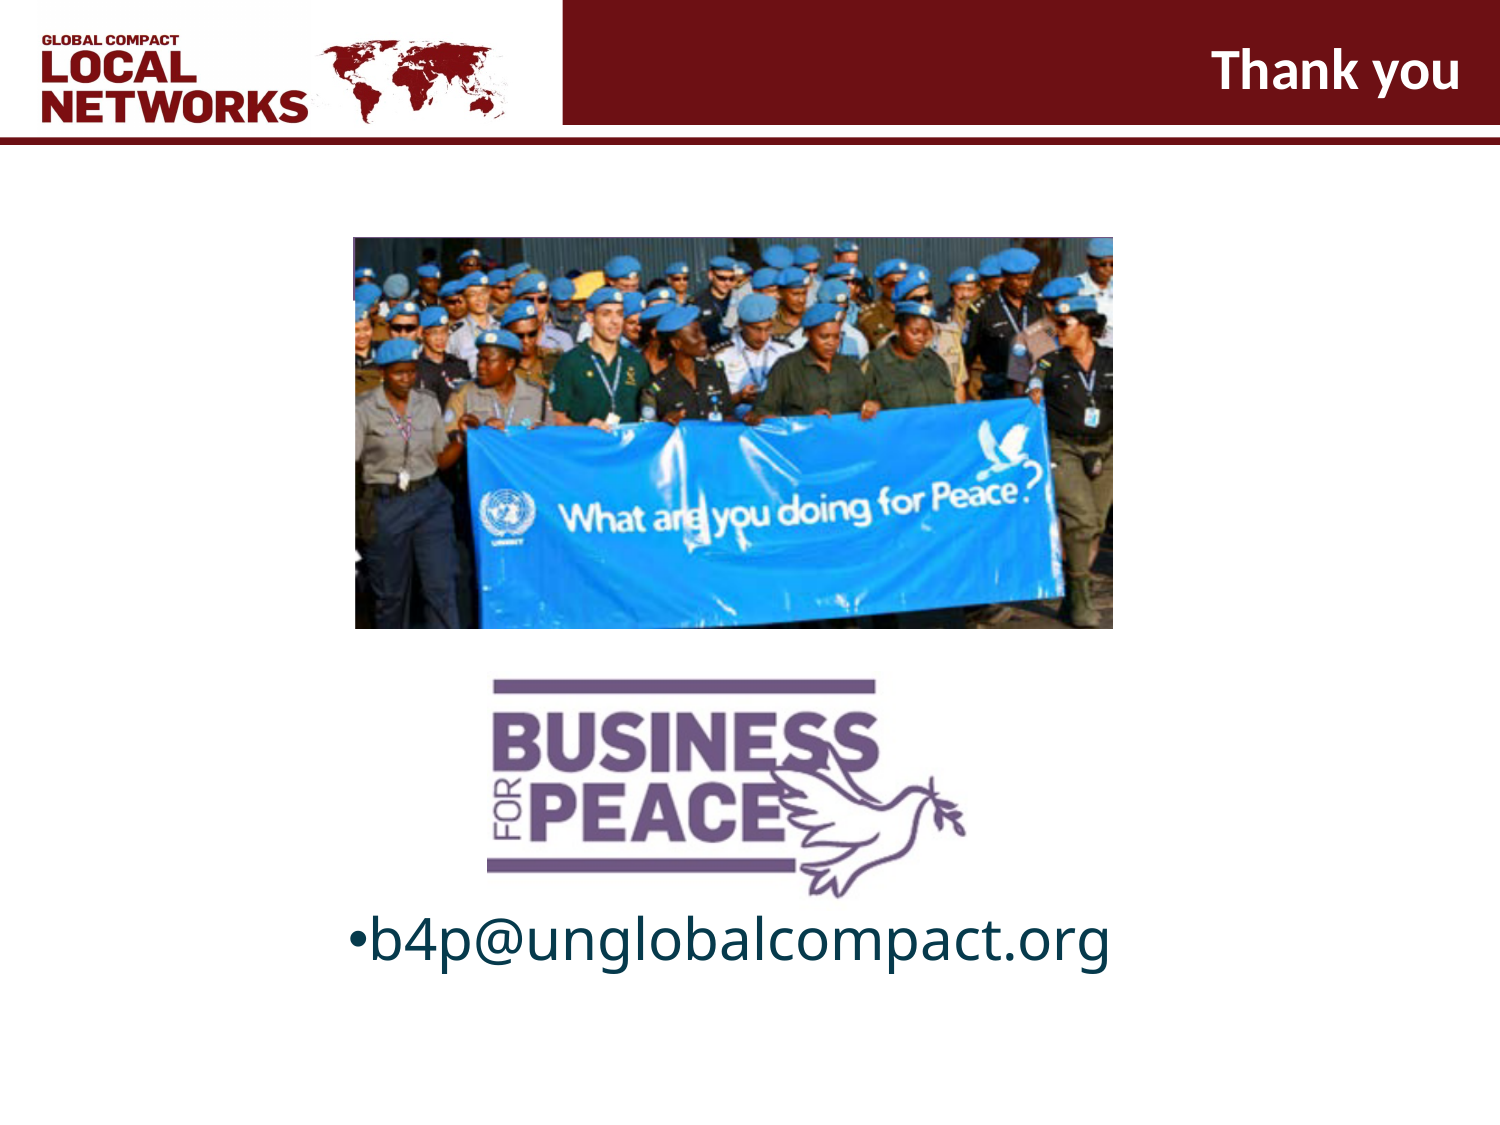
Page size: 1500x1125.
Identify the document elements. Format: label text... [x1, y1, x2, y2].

picture [353, 237, 1113, 630]
title Thank you [112, 31, 1462, 114]
picture [487, 671, 992, 911]
list b4p@unglobalcompact.org [312, 910, 1148, 998]
picture [38, 0, 513, 137]
